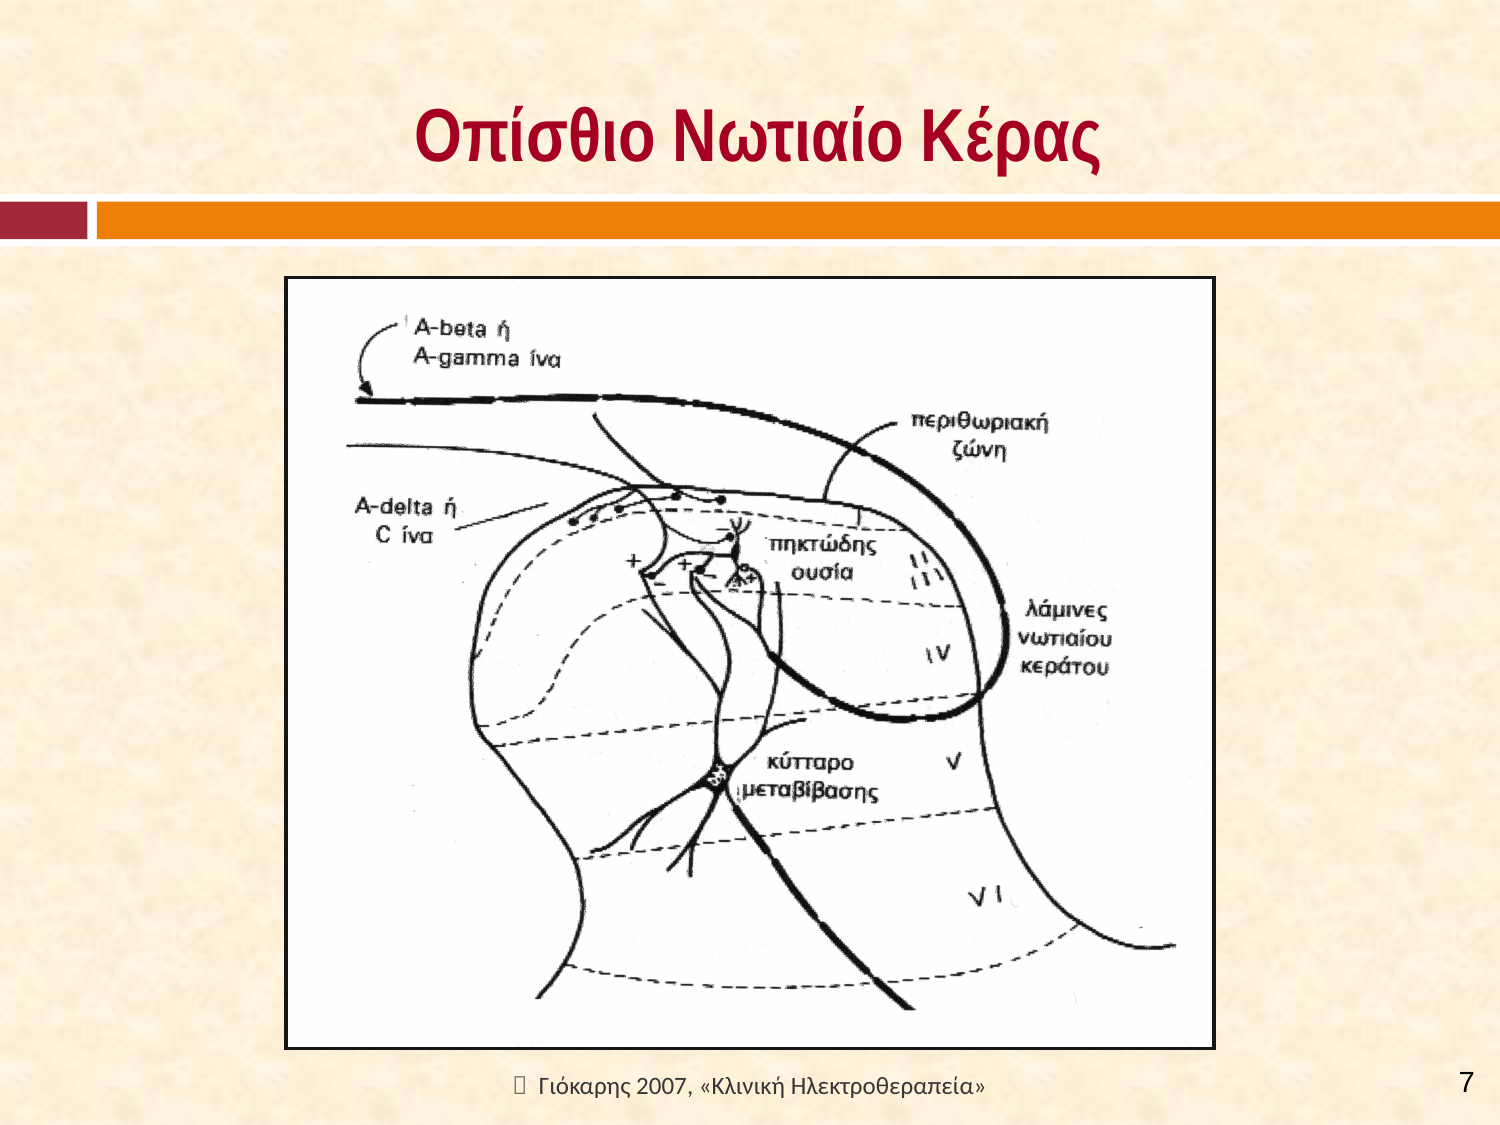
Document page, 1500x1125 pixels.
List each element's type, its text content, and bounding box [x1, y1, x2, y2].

picture [0, 247, 1500, 1125]
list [287, 278, 1213, 1048]
picture [0, 0, 1500, 194]
slide_number 6 [1139, 1027, 1491, 1107]
title Οπίσθιο Νωτιαίο Κέρας [74, 54, 1426, 209]
list  Γιόκαρης 2007, «Κλινική Ηλεκτροθεραπεία» [374, 1061, 1126, 1107]
